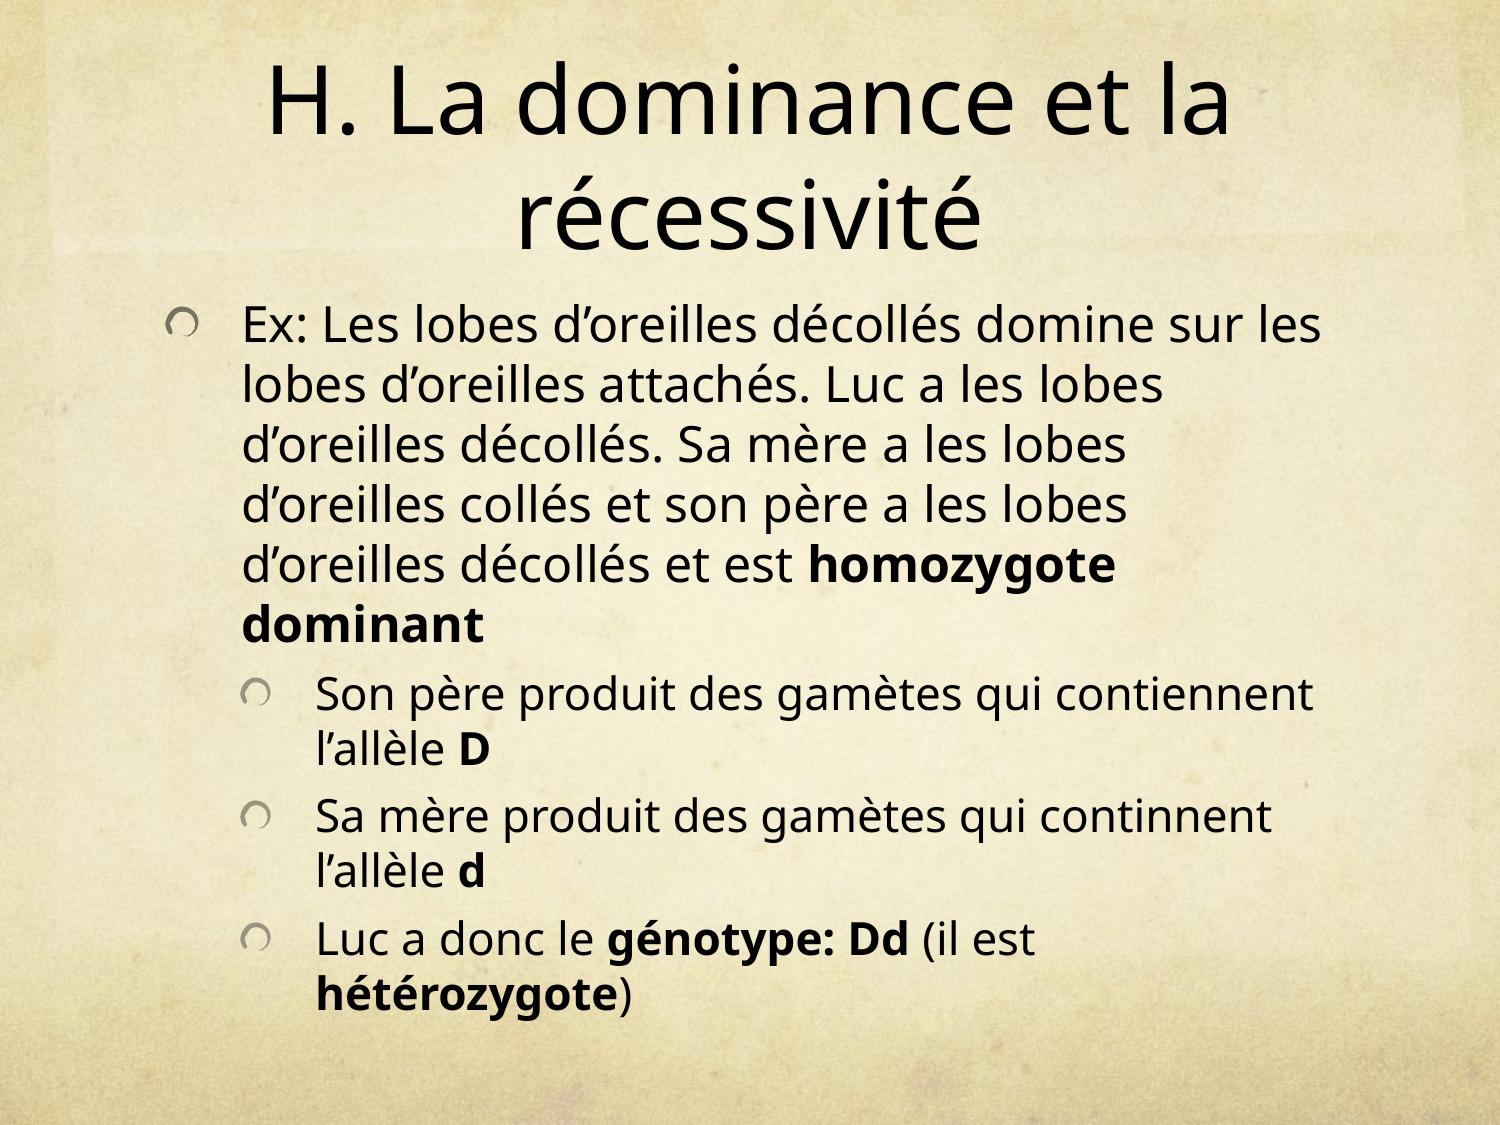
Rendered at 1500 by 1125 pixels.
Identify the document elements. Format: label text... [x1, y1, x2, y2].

picture [0, 0, 1500, 1125]
list Ex: Les lobes d’oreilles décollés domine sur les lobes d’oreilles attachés. Luc a les lobes d’oreilles décollés. Sa mère a les lobes d’oreilles collés et son père a les lobes d’oreilles décollés et est homozygote dominant Son père produit des gamètes qui contiennent l’allèle D Sa mère produit des gamètes qui continnent l’allèle d Luc a donc le génotype: Dd (il est hétérozygote) [150, 284, 1350, 950]
title H. La dominance et la récessivité [150, 82, 1350, 225]
